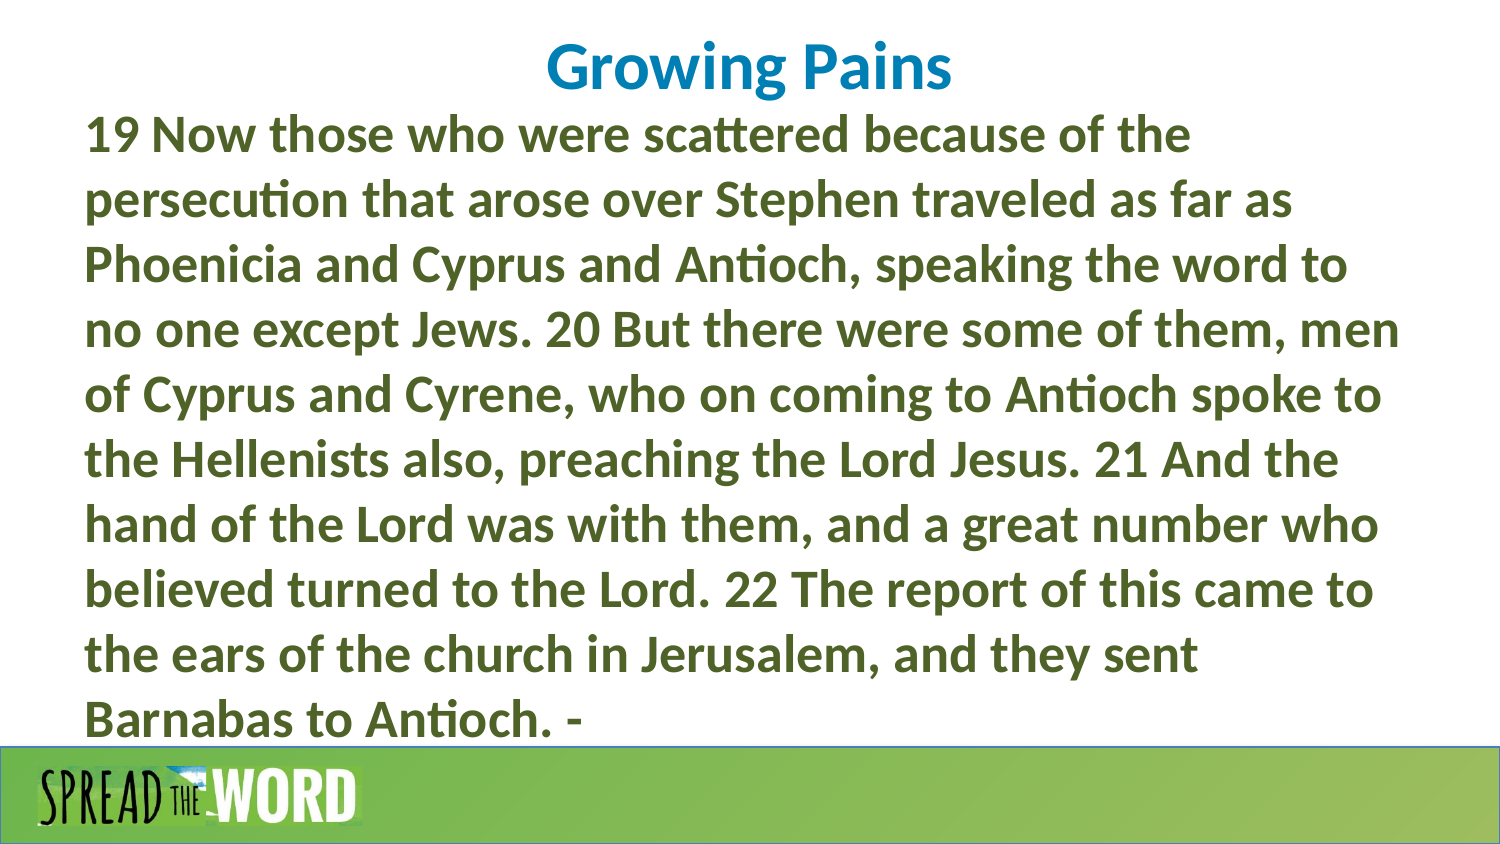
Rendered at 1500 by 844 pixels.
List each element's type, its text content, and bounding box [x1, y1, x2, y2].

text_box Growing Pains [0, 13, 1500, 111]
text_box [0, 746, 1500, 844]
picture [37, 765, 363, 826]
text_box 19 Now those who were scattered because of the persecution that arose over Stephen traveled as far as Phoenicia and Cyprus and Antioch, speaking the word to no one except Jews. 20 But there were some of them, men of Cyprus and Cyrene, who on coming to Antioch spoke to the Hellenists also, preaching the Lord Jesus. 21 And the hand of the Lord was with them, and a great number who believed turned to the Lord. 22 The report of this came to the ears of the church in Jerusalem, and they sent Barnabas to Antioch. - [69, 90, 1429, 756]
